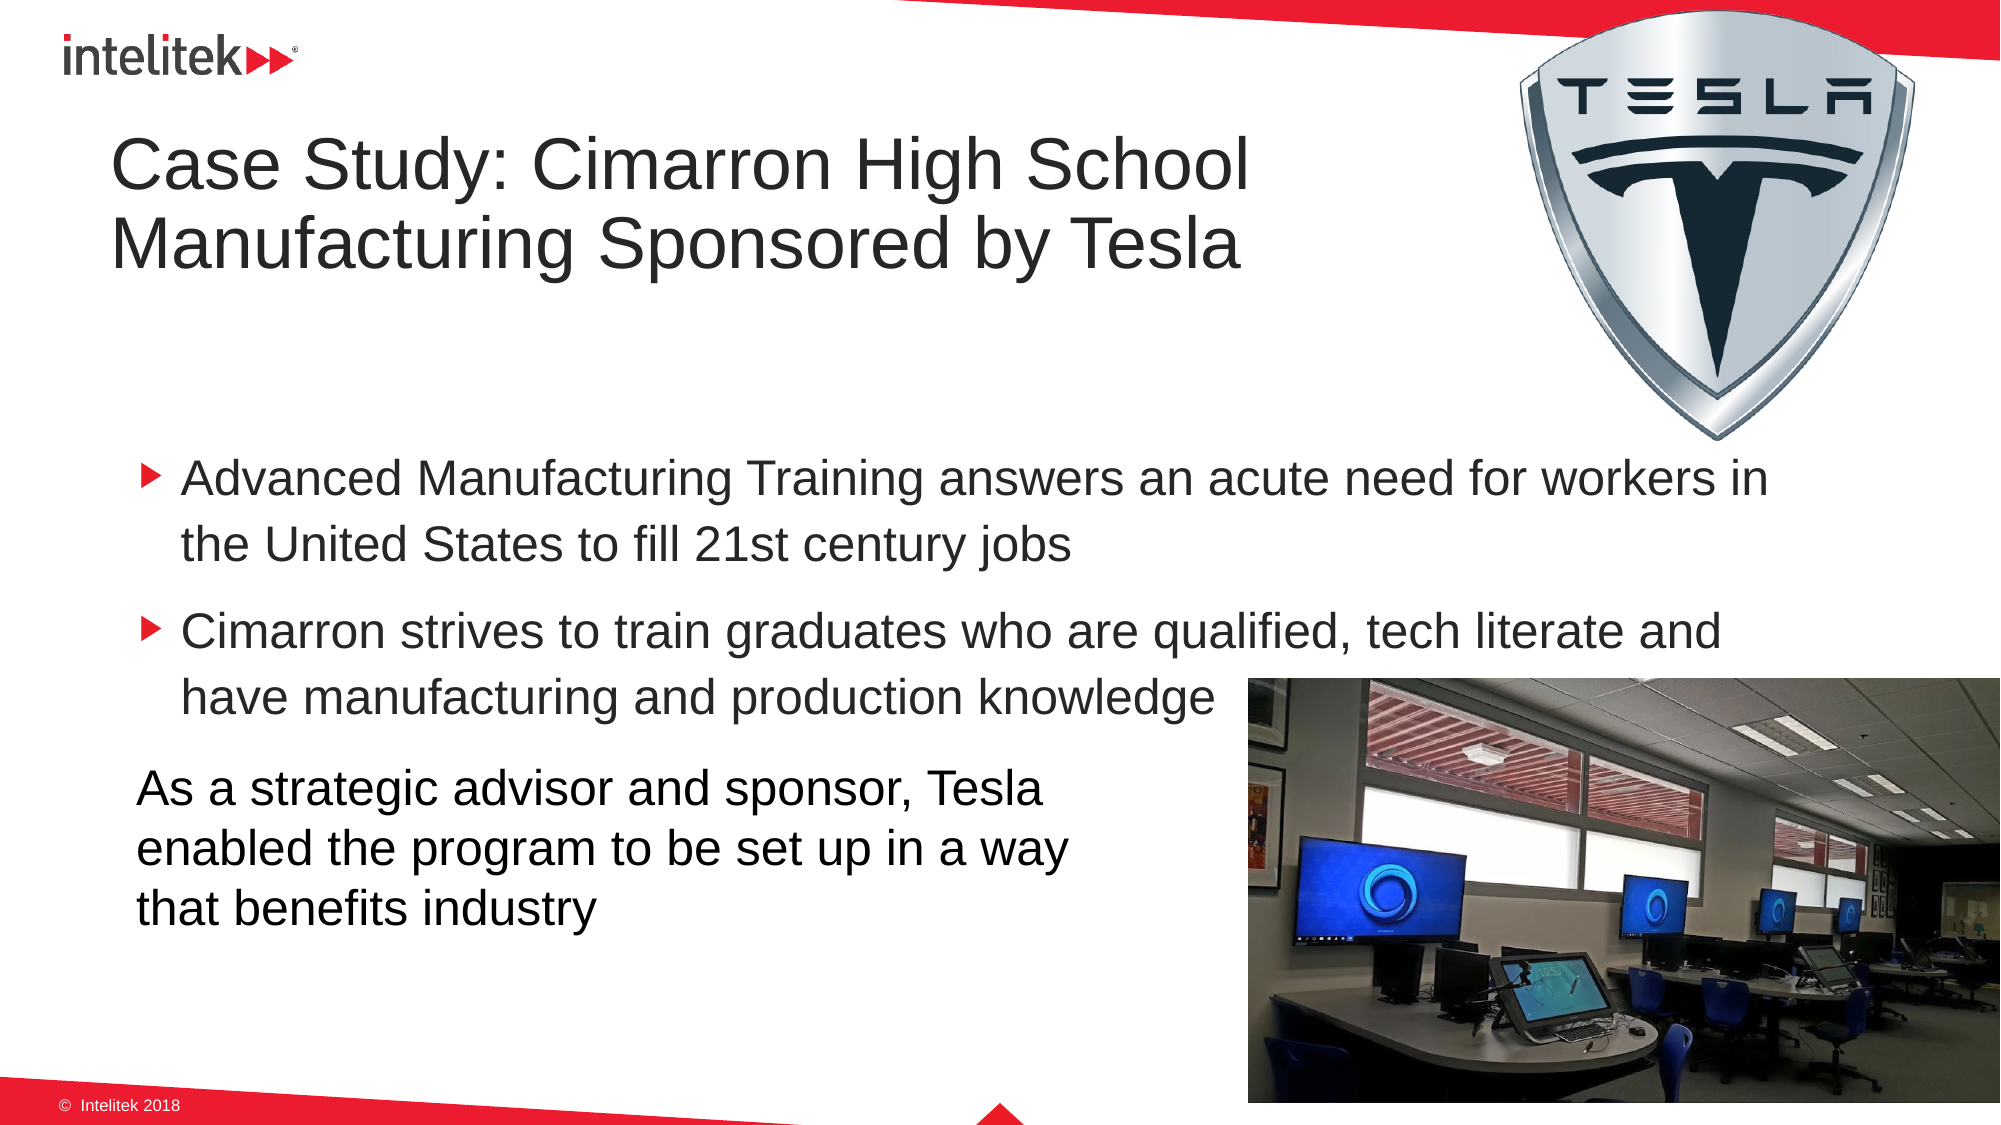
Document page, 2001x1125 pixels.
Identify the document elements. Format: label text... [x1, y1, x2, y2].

picture [64, 34, 298, 75]
picture [135, 457, 168, 493]
picture [1248, 678, 2000, 1103]
picture [1512, 0, 1929, 451]
picture [135, 610, 168, 646]
title Case Study: Cimarron High School Manufacturing Sponsored by Tesla [95, 117, 1512, 293]
list As a strategic advisor and sponsor, Tesla enabled the program to be set up in a way that benefits industry [120, 748, 1124, 1015]
